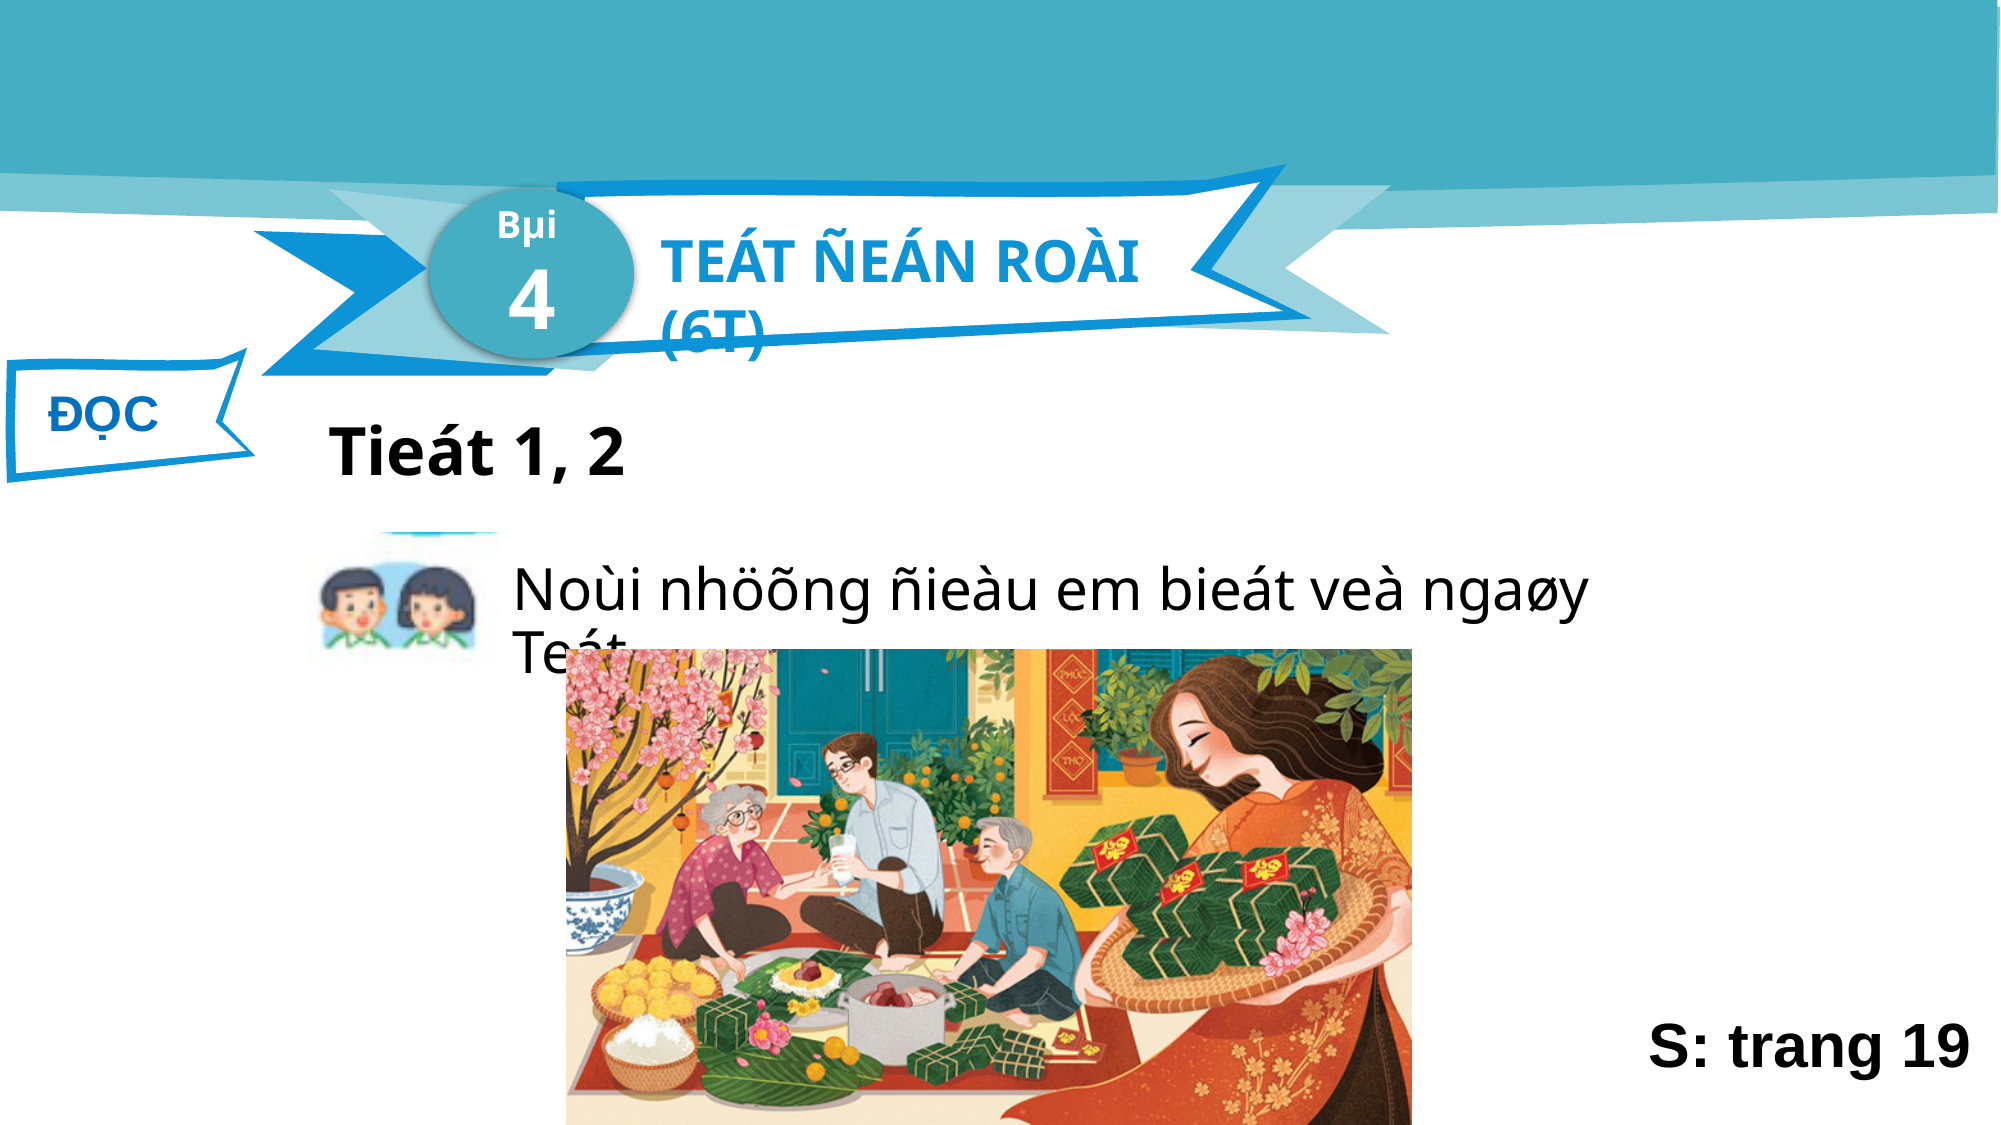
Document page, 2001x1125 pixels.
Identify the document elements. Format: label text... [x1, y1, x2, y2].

picture [269, 532, 498, 704]
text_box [5, 347, 256, 483]
text_box S: trang 19 [1634, 997, 2000, 1088]
list Noùi nhöõng ñieàu em bieát veà ngaøy Teát. [498, 552, 1714, 652]
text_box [253, 164, 1392, 376]
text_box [0, 0, 2000, 233]
text_box Tieát 1, 2 [313, 401, 683, 497]
picture [566, 649, 1412, 1125]
